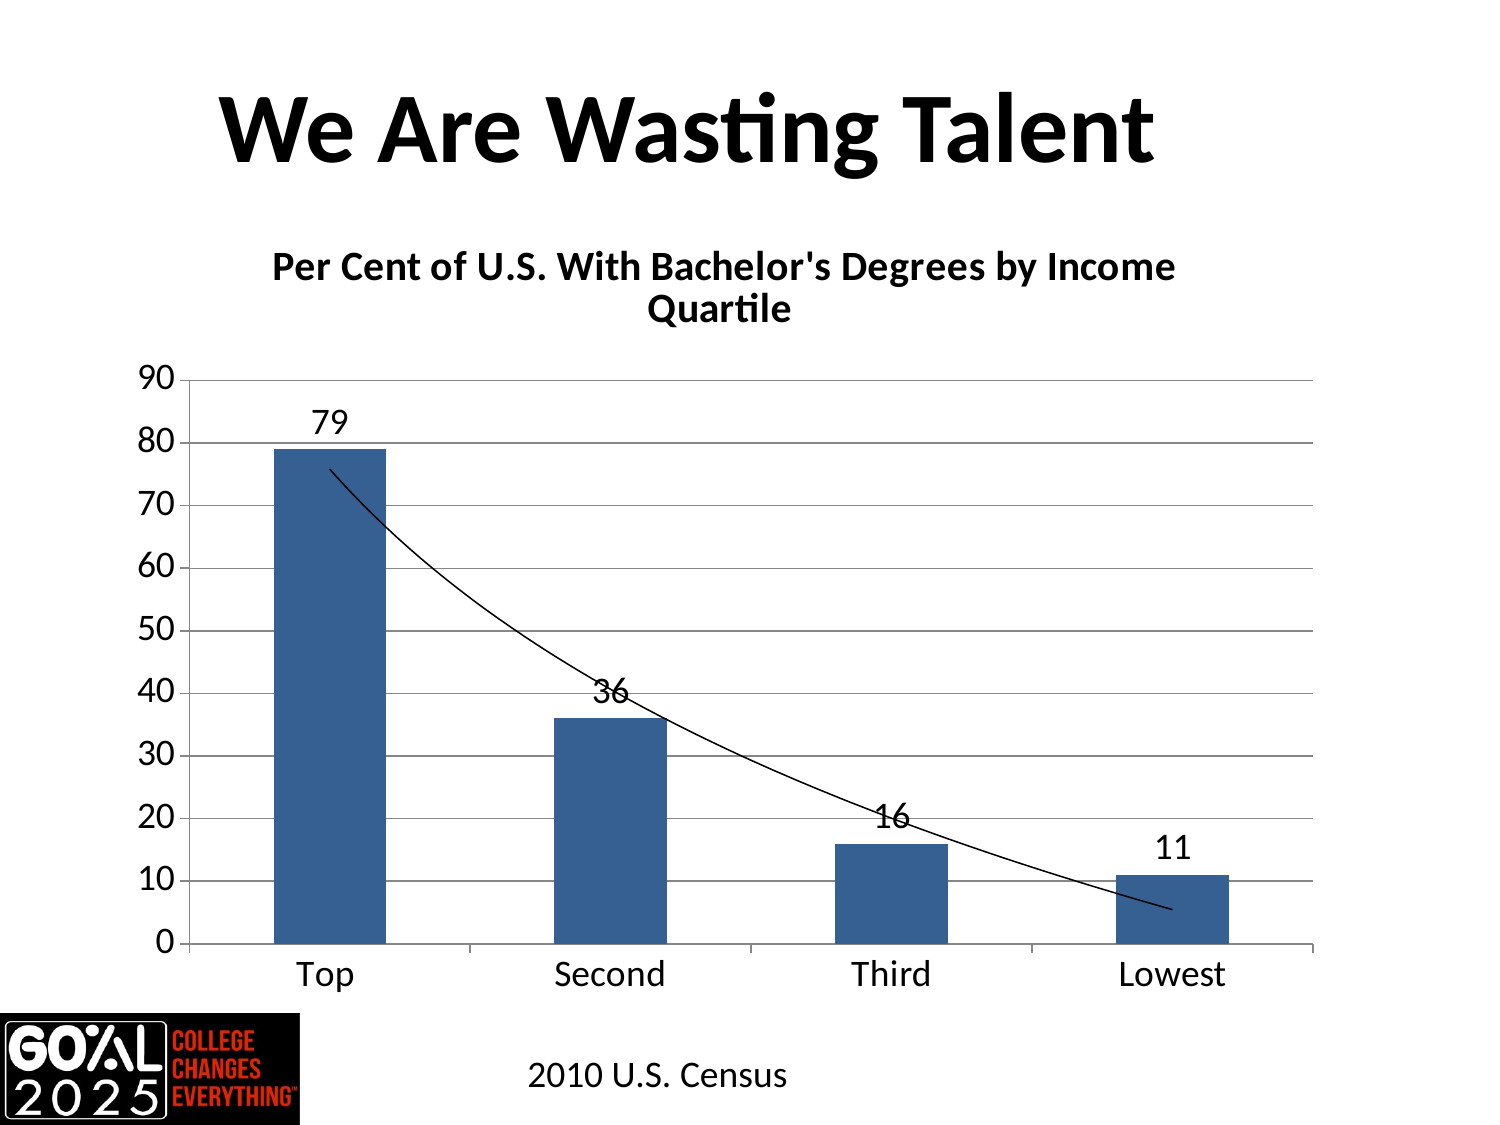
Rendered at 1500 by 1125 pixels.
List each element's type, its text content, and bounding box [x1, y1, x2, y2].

footer 2010 U.S. Census [512, 1042, 988, 1103]
picture [0, 1013, 300, 1125]
chart [112, 212, 1338, 1013]
title We Are Wasting Talent [75, 37, 1300, 208]
